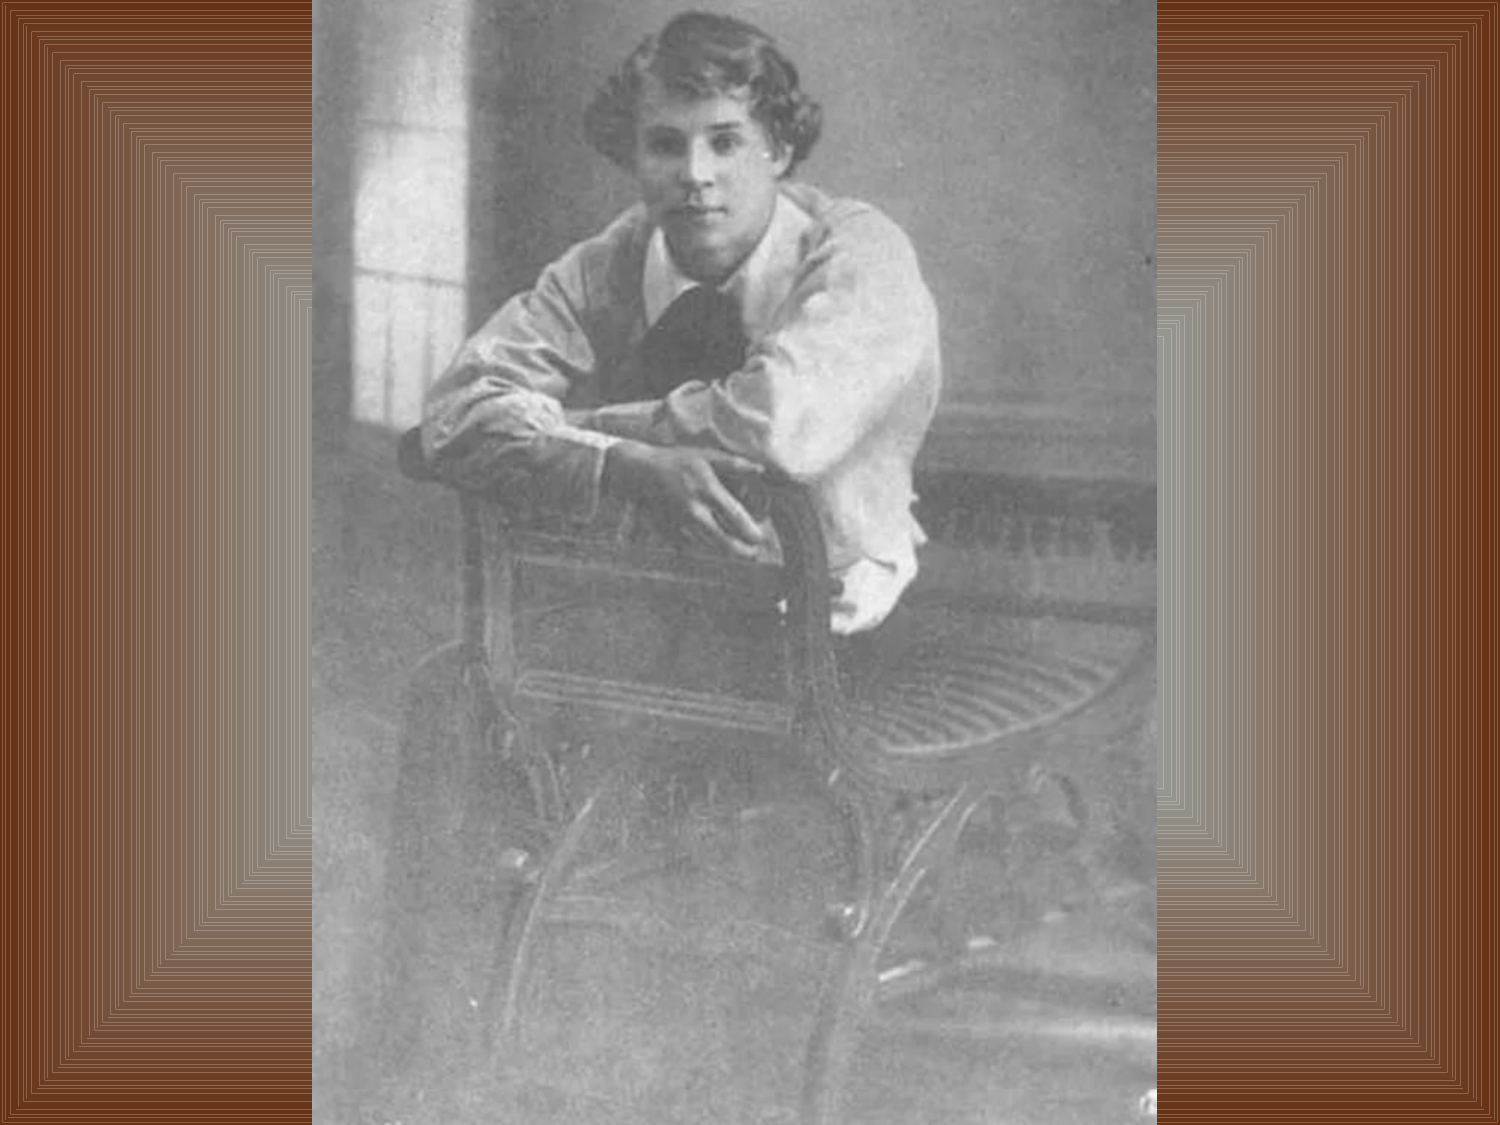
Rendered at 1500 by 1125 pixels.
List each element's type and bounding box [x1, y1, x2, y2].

picture [312, 0, 1157, 1125]
